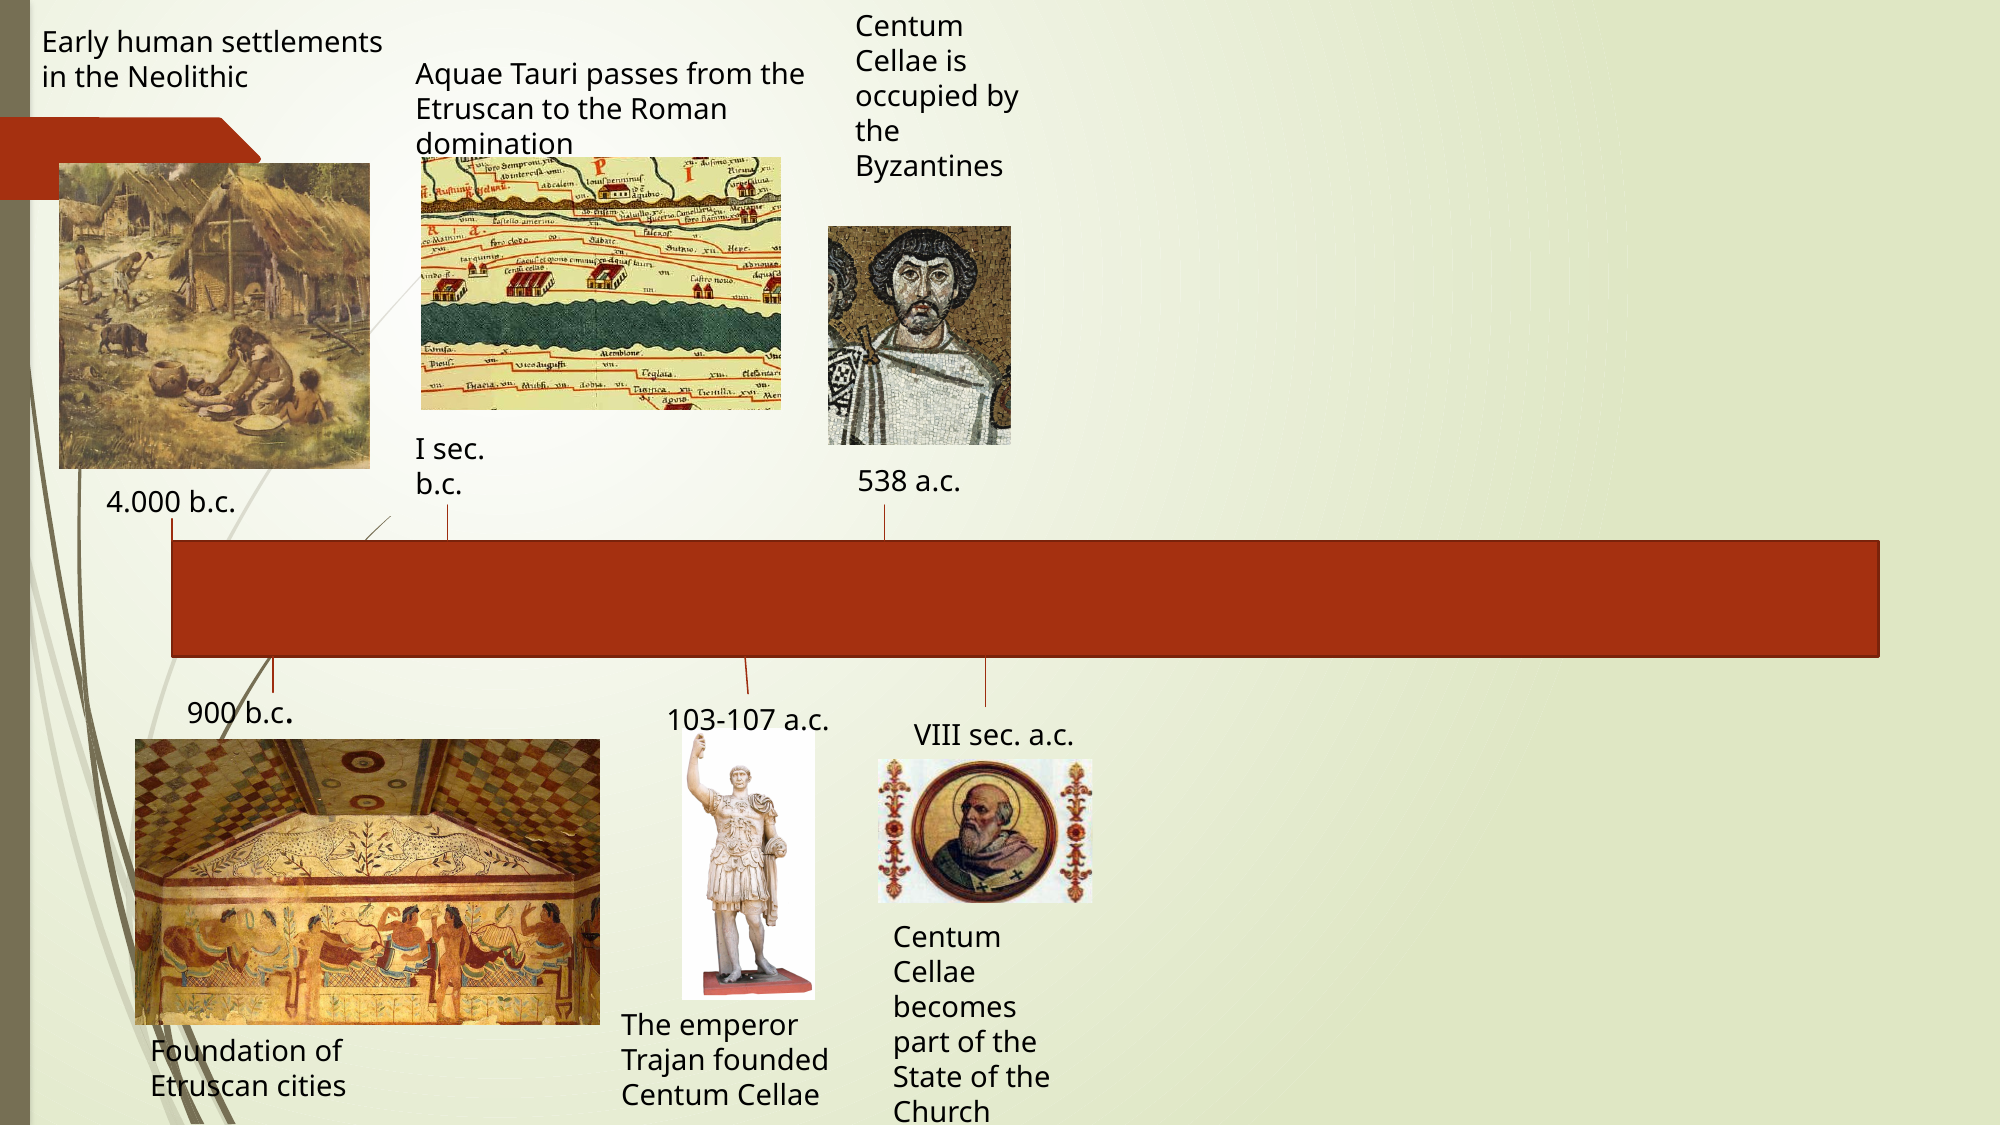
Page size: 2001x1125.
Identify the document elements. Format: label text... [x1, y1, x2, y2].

text_box Centum Cellae becomes part of the State of the Church [878, 911, 1093, 1125]
text_box [171, 540, 1880, 658]
text_box 900 b.c. [172, 678, 339, 738]
text_box 538 a.c. [842, 454, 1011, 505]
text_box Centum Cellae is occupied by the Byzantines [840, 0, 1058, 225]
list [486, 727, 1011, 1000]
picture [827, 225, 1011, 445]
picture [59, 163, 371, 470]
text_box I sec. b.c. [400, 422, 539, 508]
text_box Aquae Tauri passes from the Etruscan to the Roman domination [400, 48, 840, 168]
text_box 103-107 a.c. [651, 693, 845, 727]
text_box VIII sec. a.c. [899, 708, 1122, 759]
picture [877, 759, 1093, 903]
text_box Early human settlements in the Neolithic [26, 16, 422, 101]
text_box Foundation of Etruscan cities [135, 1031, 448, 1110]
text_box 4.000 b.c. [91, 478, 264, 526]
text_box The emperor Trajan founded Centum Cellae [606, 1007, 878, 1119]
picture [421, 157, 781, 411]
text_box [744, 656, 749, 694]
picture [134, 738, 601, 1025]
